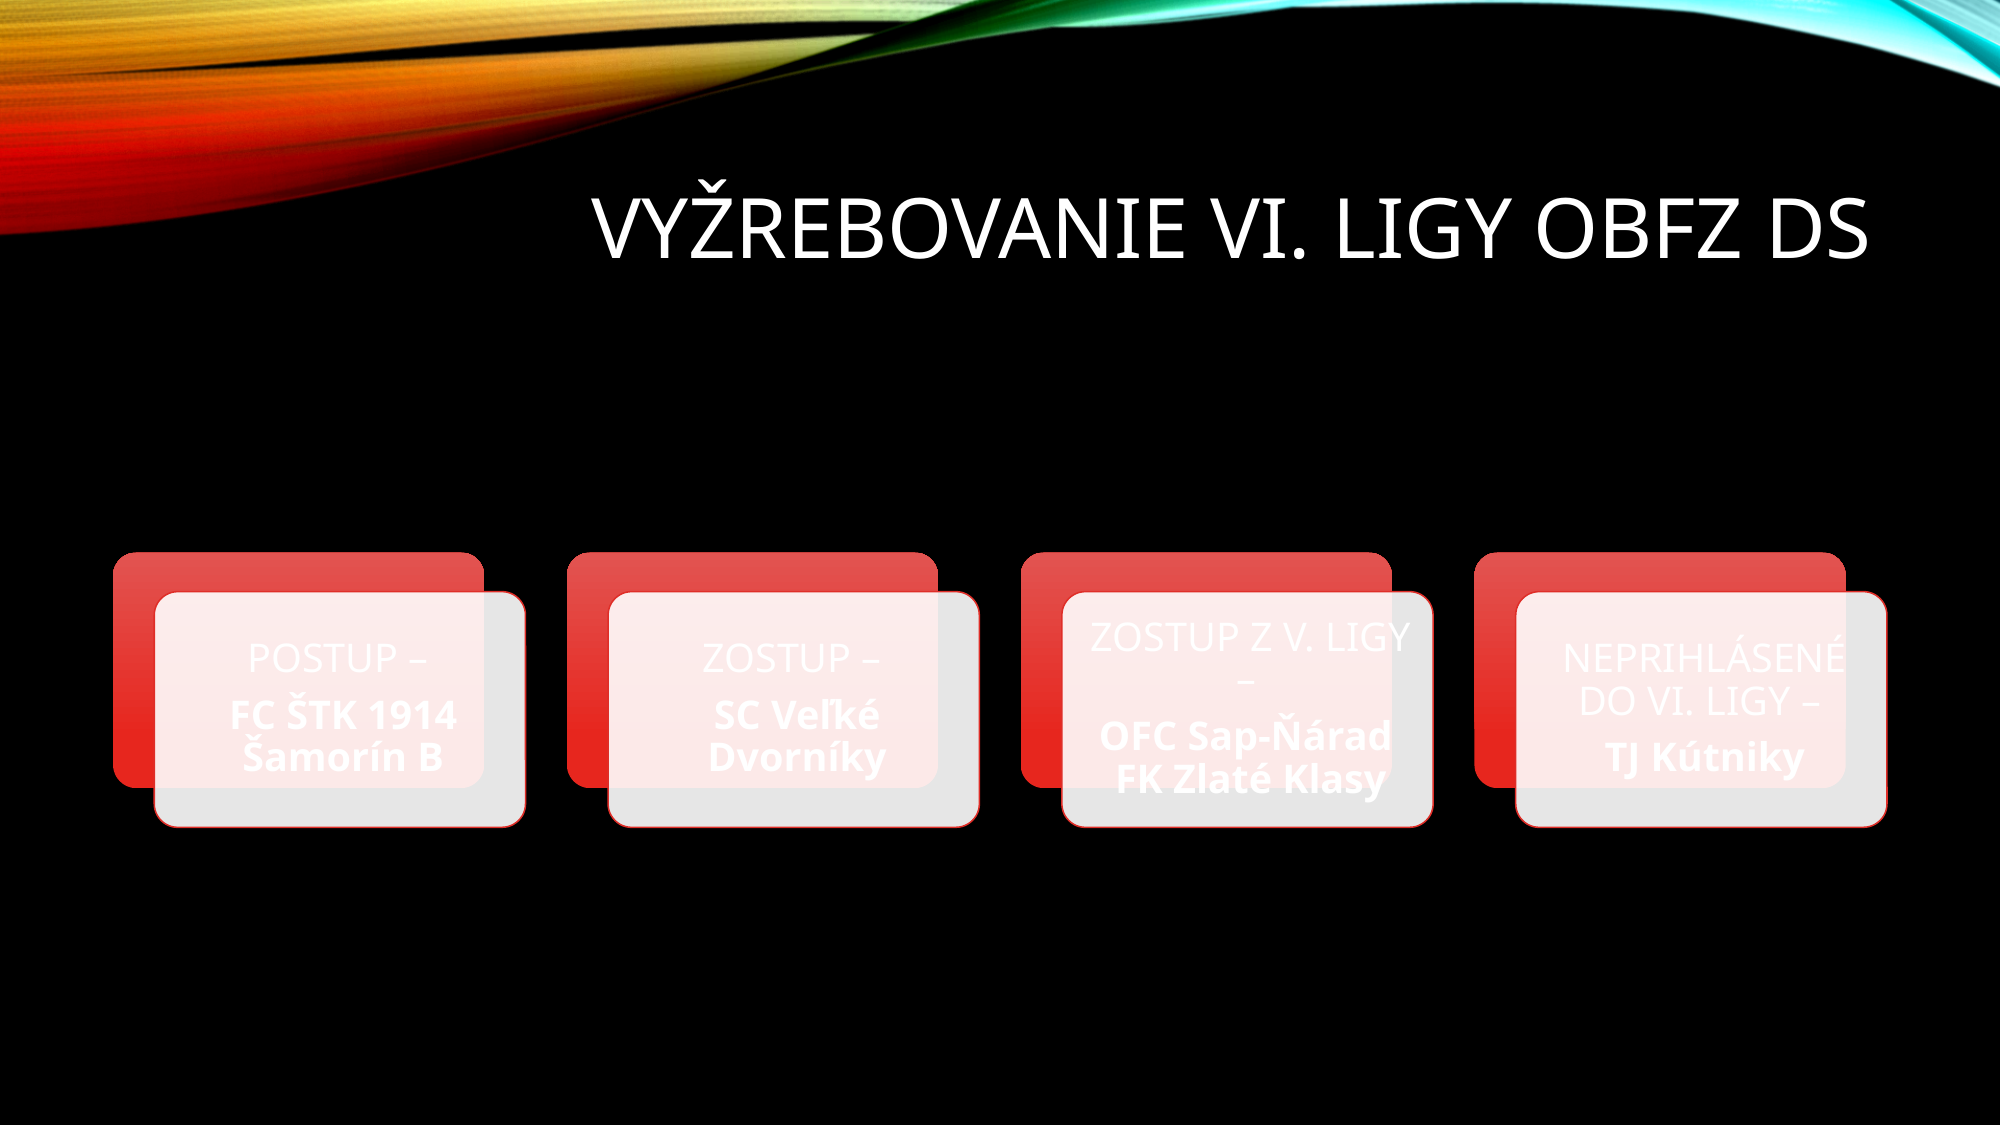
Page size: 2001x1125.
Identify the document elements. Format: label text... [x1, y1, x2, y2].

picture [0, 0, 2000, 237]
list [112, 400, 1888, 980]
title Vyžrebovanie VI. Ligy ObFZ DS [474, 125, 1888, 338]
